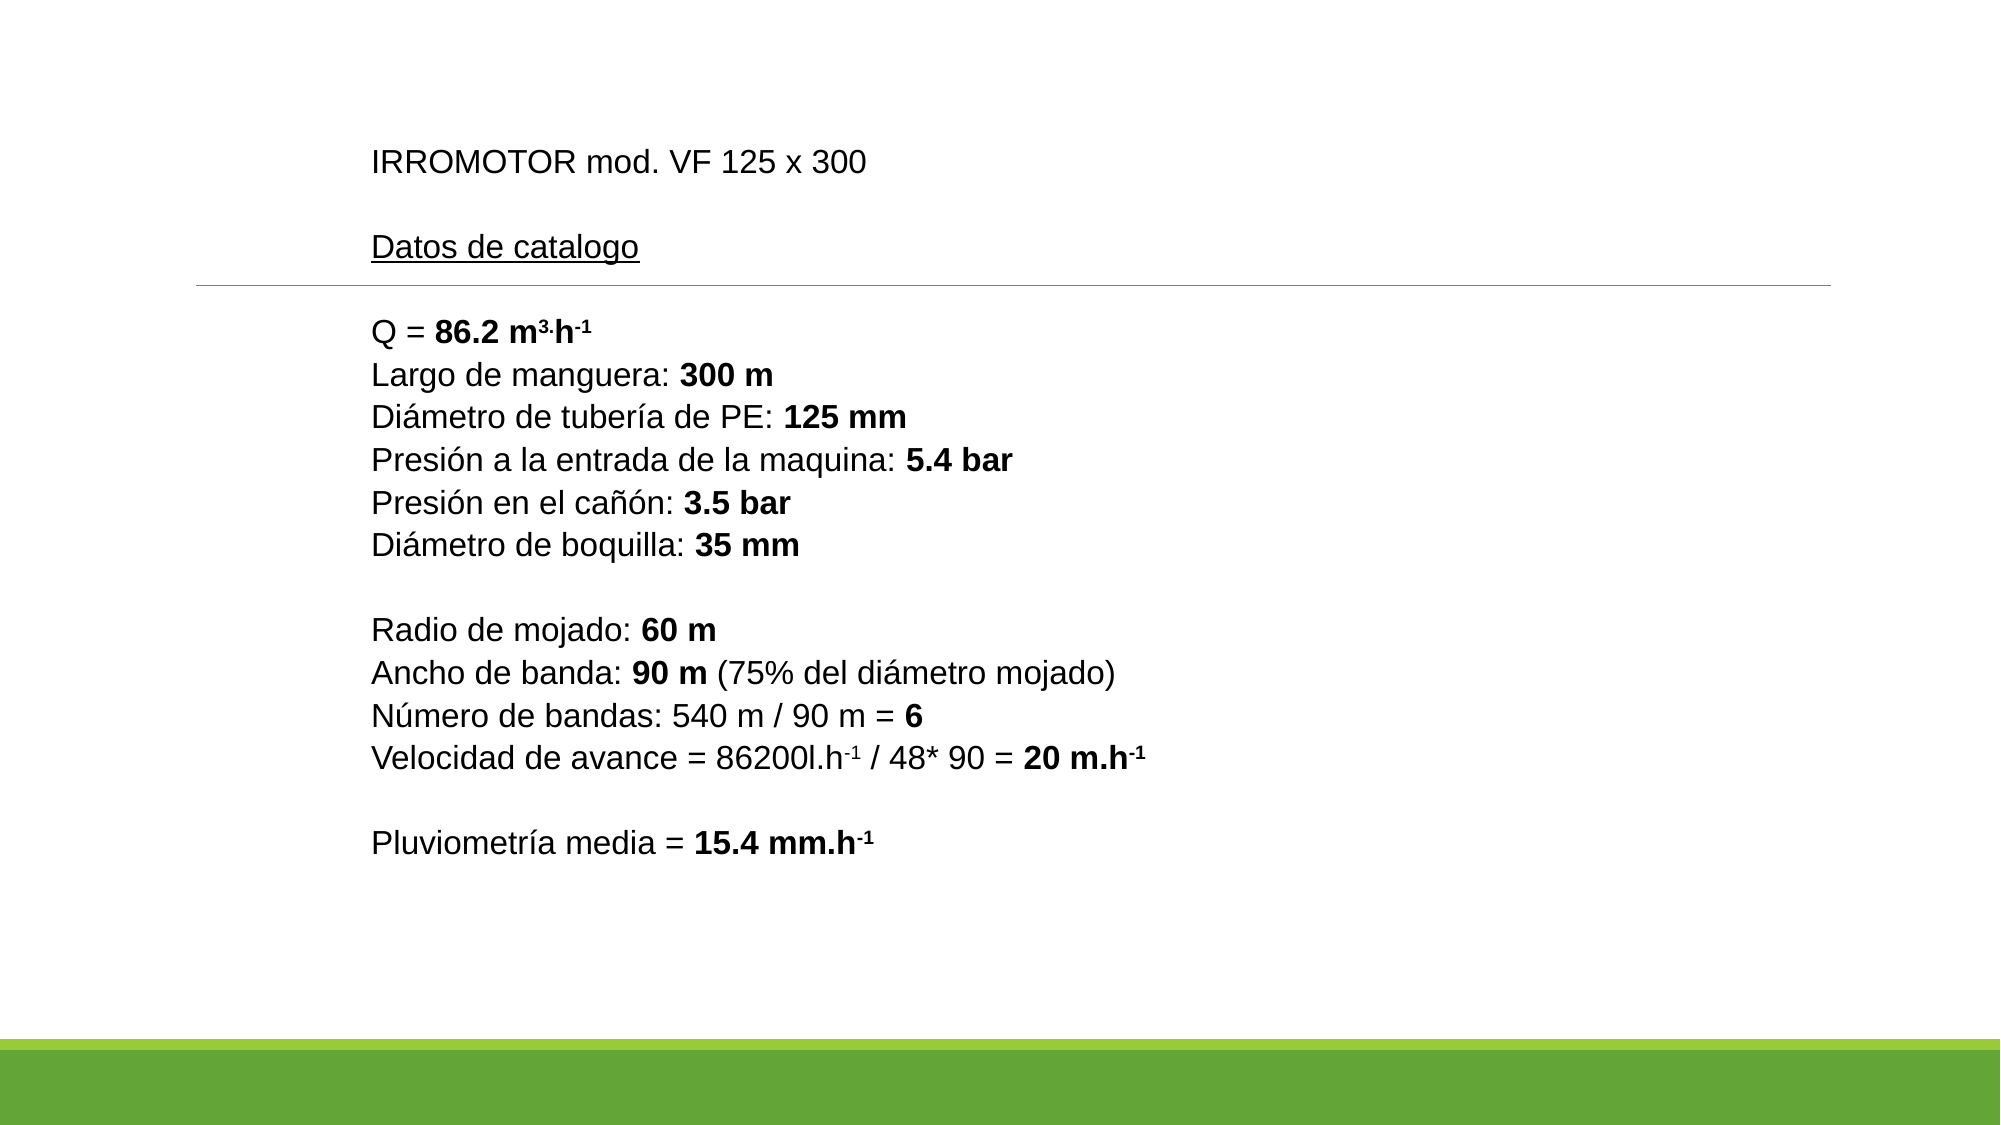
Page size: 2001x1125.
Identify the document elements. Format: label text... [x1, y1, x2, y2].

text_box IRROMOTOR mod. VF 125 x 300 Datos de catalogo Q = 86.2 m3.h-1 Largo de manguera: 300 m Diámetro de tubería de PE: 125 mm Presión a la entrada de la maquina: 5.4 bar Presión en el cañón: 3.5 bar Diámetro de boquilla: 35 mm Radio de mojado: 60 m Ancho de banda: 90 m (75% del diámetro mojado) Número de bandas: 540 m / 90 m = 6 Velocidad de avance = 86200l.h-1 / 48* 90 = 20 m.h-1 Pluviometría media = 15.4 mm.h-1 [356, 137, 1644, 963]
